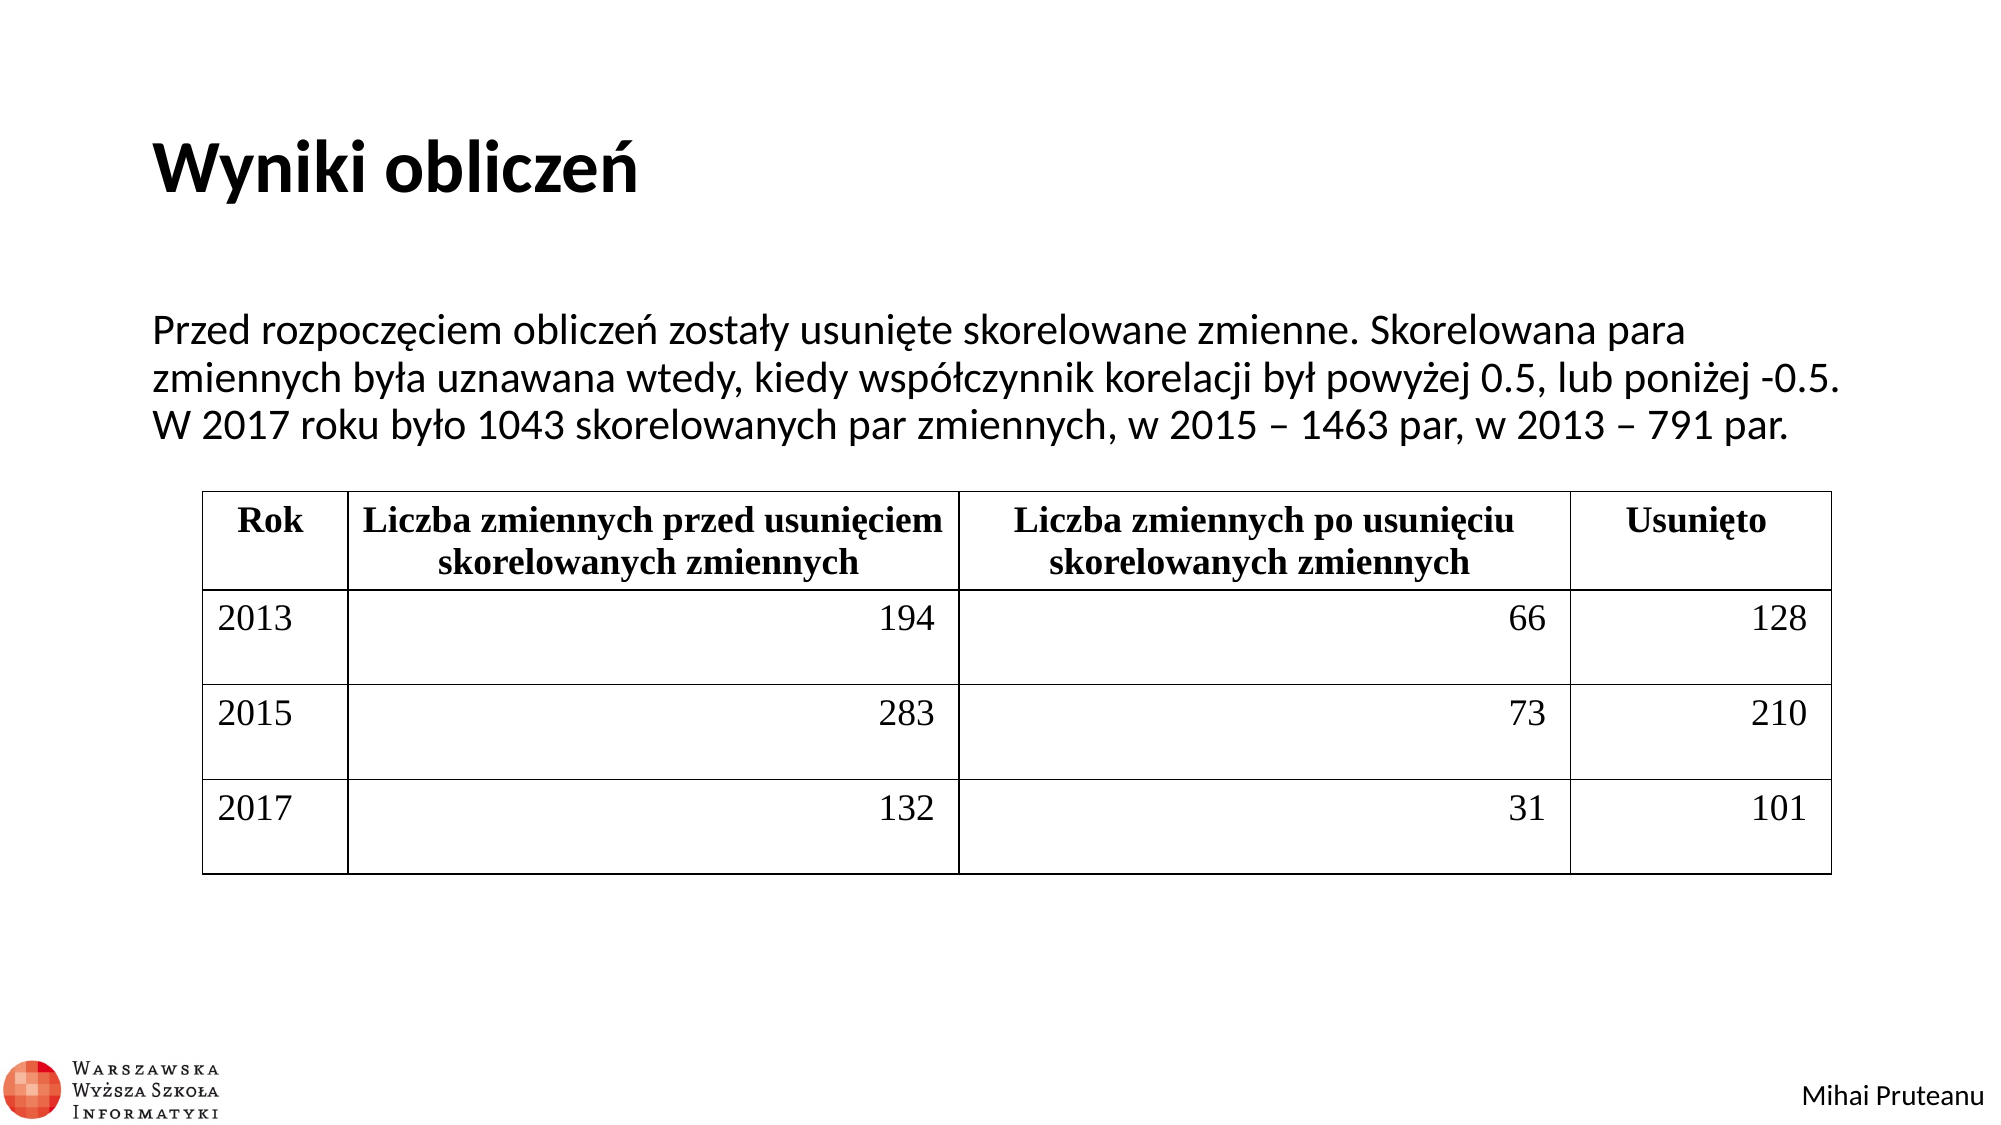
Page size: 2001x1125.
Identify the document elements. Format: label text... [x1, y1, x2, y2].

table_header Rok [203, 492, 347, 589]
table_cell 101 [1571, 780, 1831, 873]
table_cell 31 [960, 780, 1570, 873]
picture [0, 1055, 225, 1125]
table_cell 66 [960, 591, 1570, 684]
table_cell 2015 [203, 685, 347, 779]
table_header Usunięto [1571, 492, 1831, 589]
list Przed rozpoczęciem obliczeń zostały usunięte skorelowane zmienne. Skorelowana para zmiennych była uznawana wtedy, kiedy współczynnik korelacji był powyżej 0.5, lub poniżej -0.5. W 2017 roku było 1043 skorelowanych par zmiennych, w 2015 – 1463 par, w 2013 – 791 par. [137, 299, 1863, 1014]
table_cell 283 [349, 685, 958, 779]
table_header Liczba zmiennych po usunięciu skorelowanych zmiennych [960, 492, 1570, 589]
title Wyniki obliczeń [137, 59, 1863, 278]
table_cell 210 [1571, 685, 1831, 779]
table_cell 2013 [203, 591, 347, 684]
text_box Mihai Pruteanu [1781, 1077, 2000, 1125]
table_cell 73 [960, 685, 1570, 779]
table_cell 2017 [203, 780, 347, 873]
table_cell 132 [349, 780, 958, 873]
table_cell 128 [1571, 591, 1831, 684]
table_cell 194 [349, 591, 958, 684]
table_header Liczba zmiennych przed usunięciem skorelowanych zmiennych [349, 492, 958, 589]
